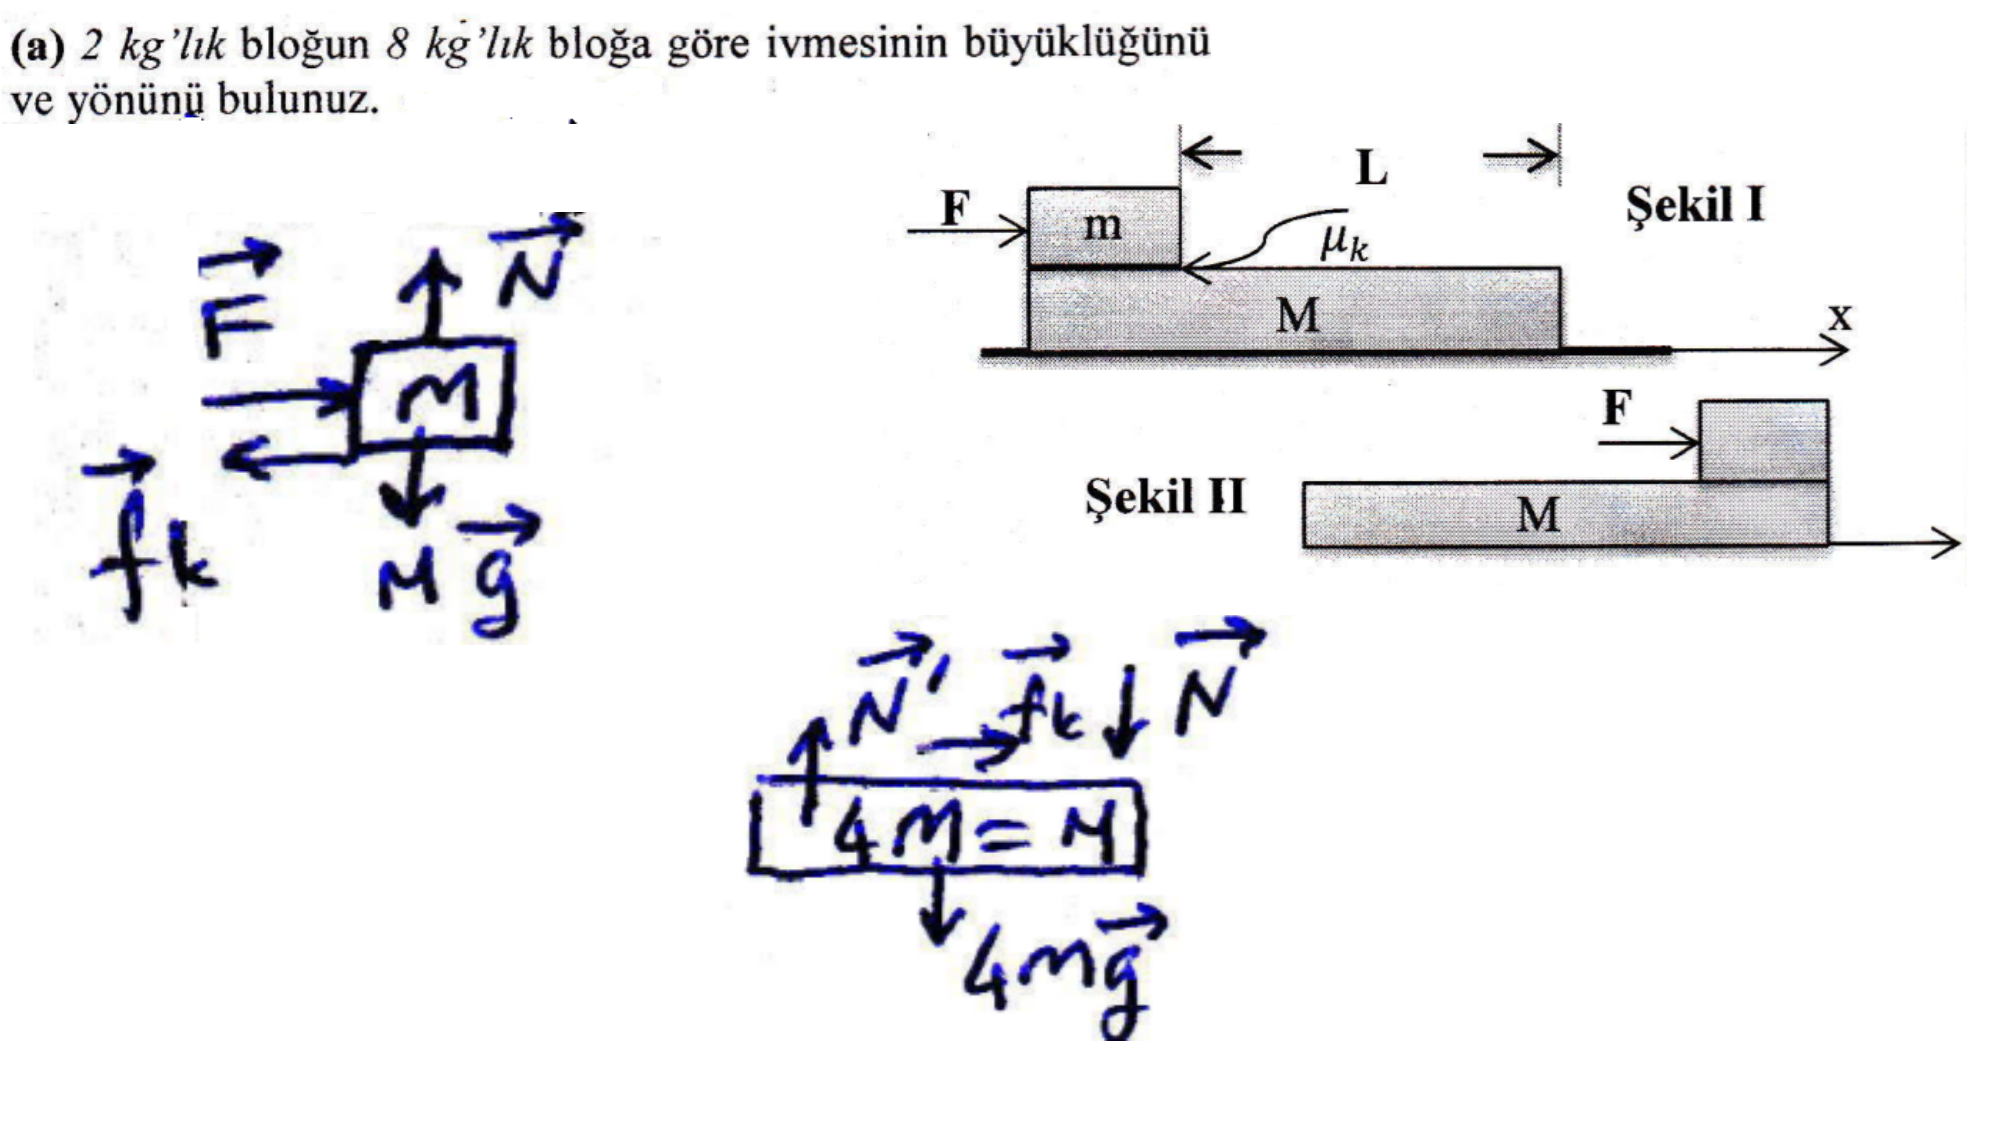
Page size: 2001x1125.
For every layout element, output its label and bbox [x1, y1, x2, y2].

picture [0, 10, 1967, 587]
picture [720, 615, 1293, 1041]
picture [33, 212, 661, 645]
